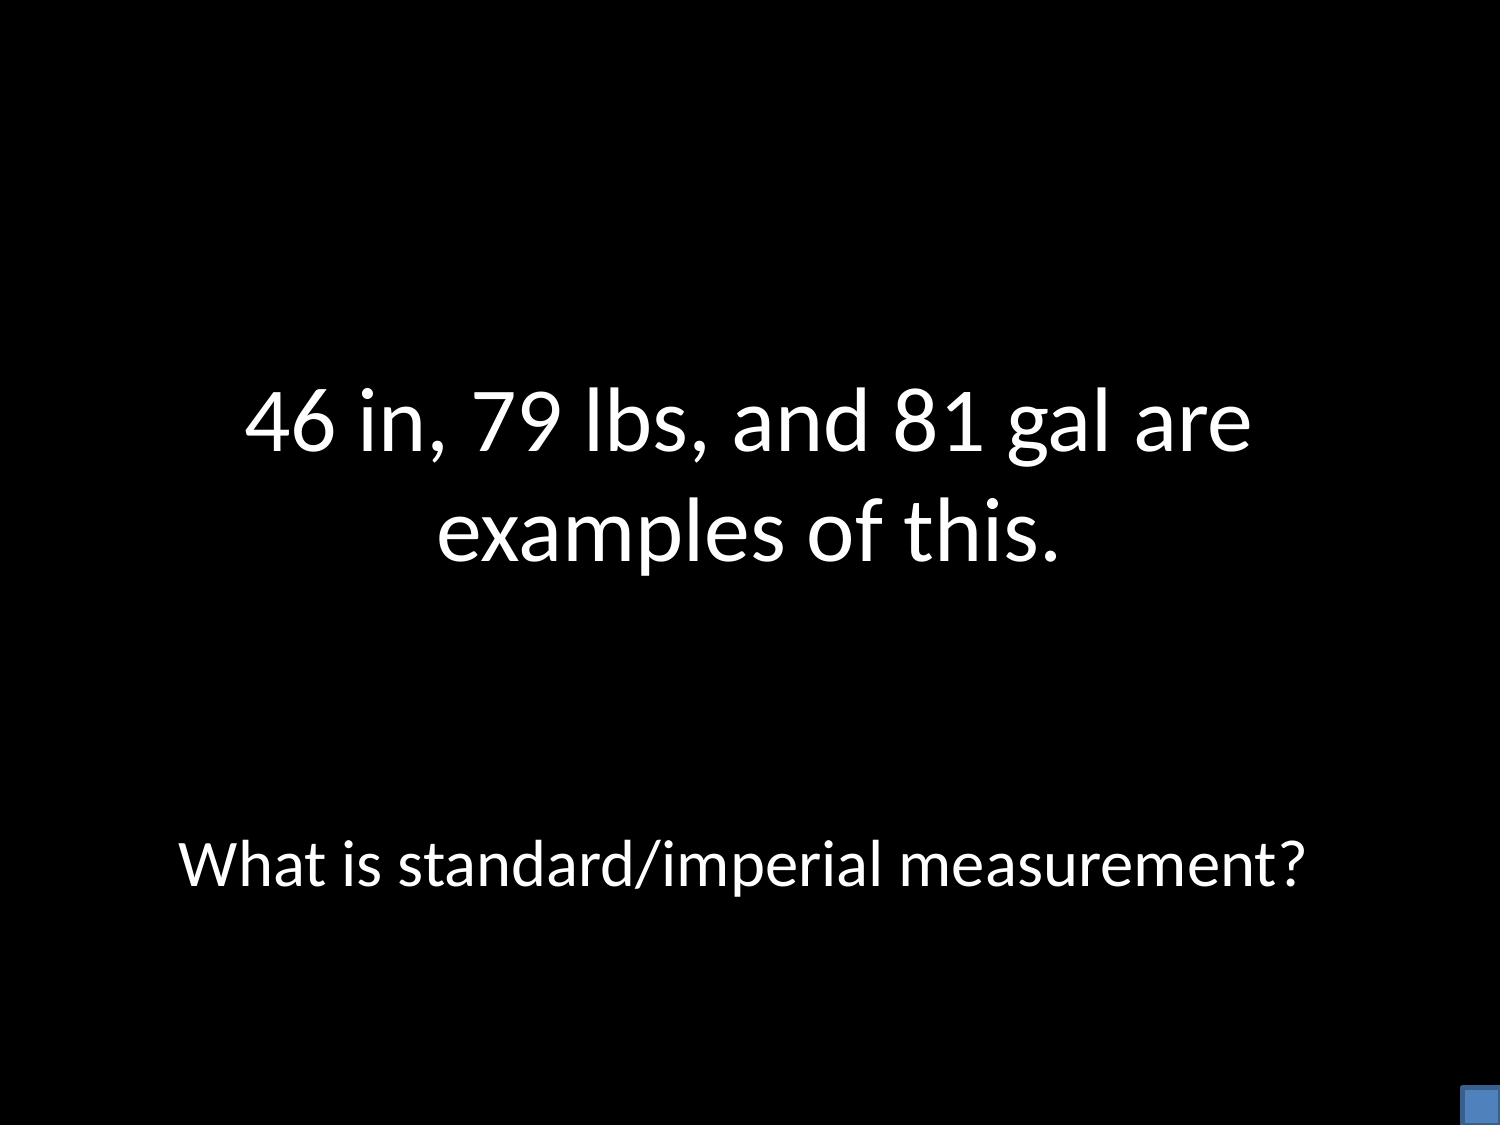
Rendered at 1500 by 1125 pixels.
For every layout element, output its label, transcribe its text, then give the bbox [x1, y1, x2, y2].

text_box [1460, 1085, 1500, 1125]
title 46 in, 79 lbs, and 81 gal are examples of this. [112, 349, 1388, 591]
subtitle What is standard/imperial measurement? [24, 812, 1463, 925]
